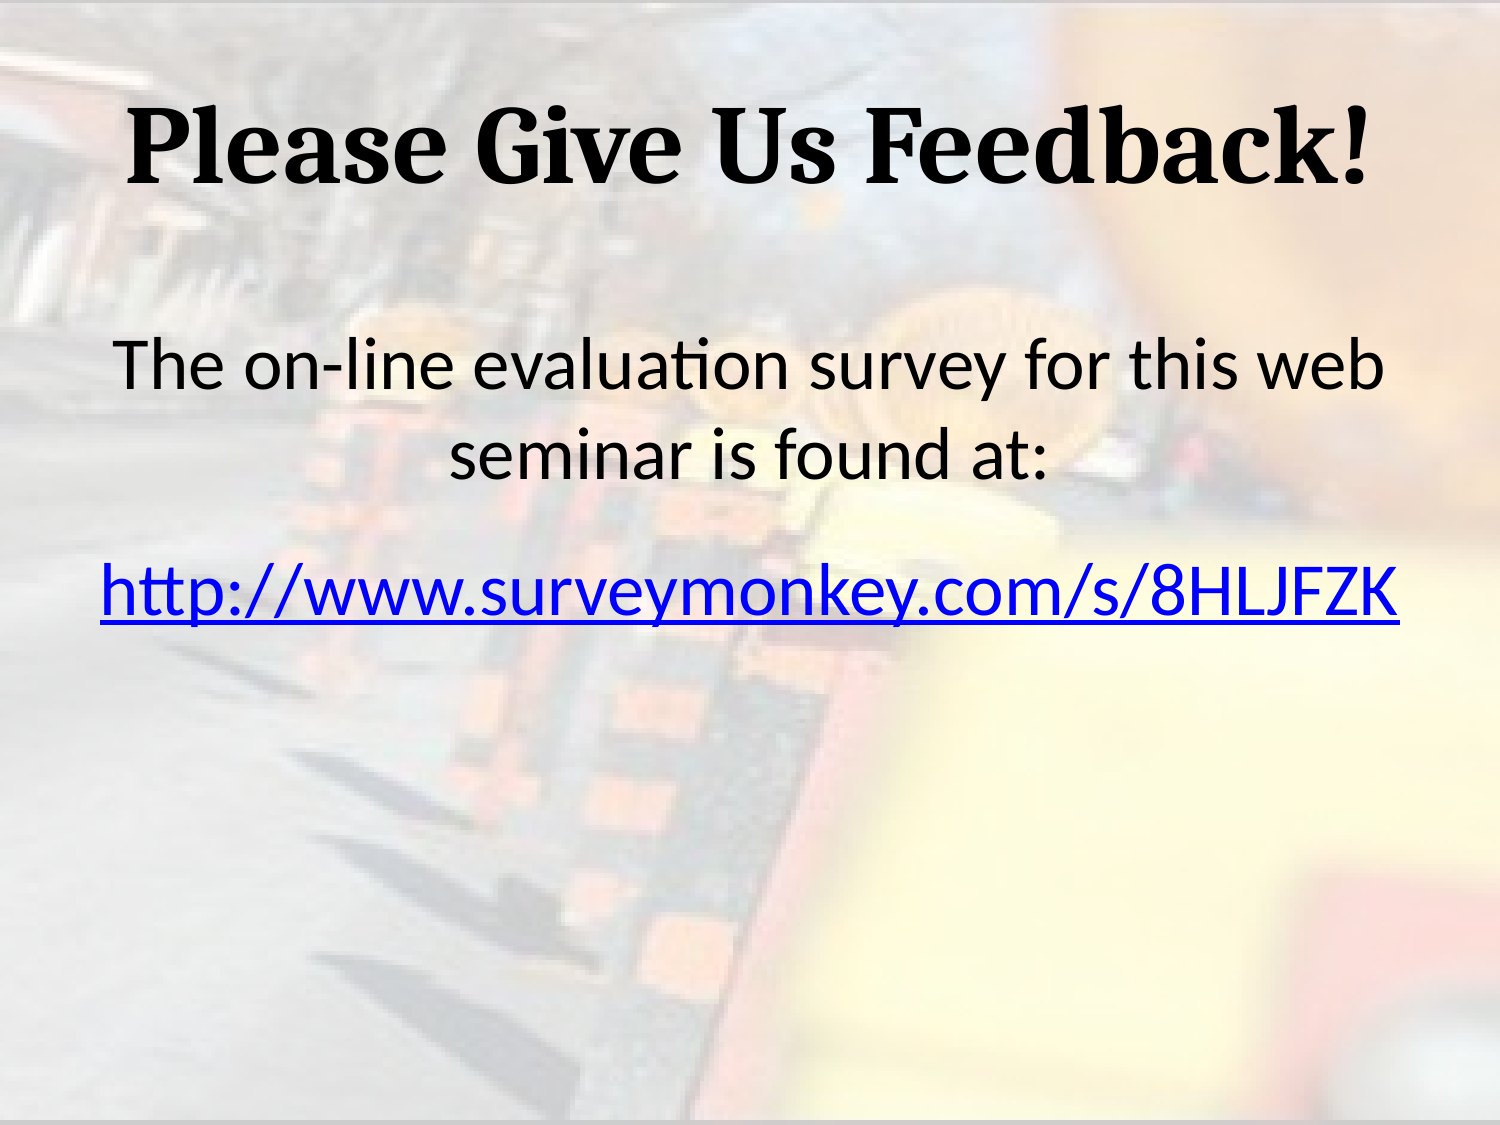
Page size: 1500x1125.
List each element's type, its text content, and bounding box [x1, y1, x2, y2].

title Please Give Us Feedback! [75, 45, 1425, 233]
list The on-line evaluation survey for this web seminar is found at: http://www.surveymonkey.com/s/8HLJFZK [0, 307, 1500, 1050]
